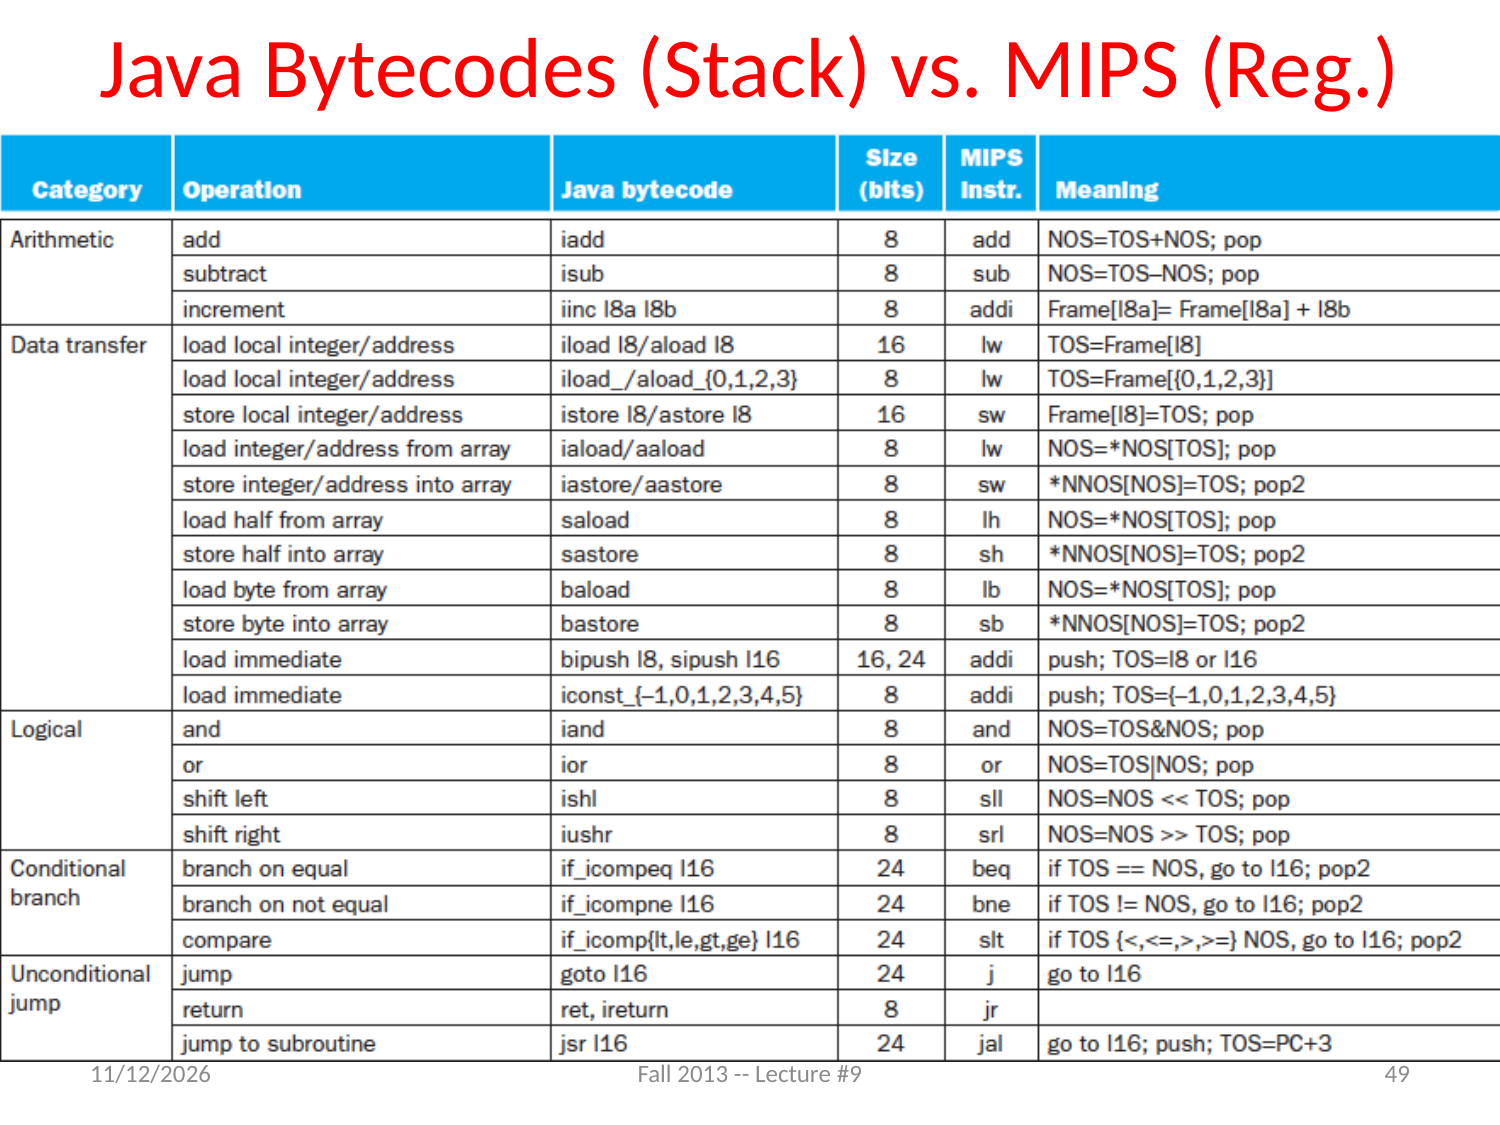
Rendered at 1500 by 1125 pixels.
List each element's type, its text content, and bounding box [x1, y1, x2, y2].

slide_number 49 [1074, 1069, 1425, 1103]
picture [1130, 182, 1159, 201]
picture [0, 133, 1500, 1062]
picture [1057, 182, 1127, 198]
footer Fall 2013 -- Lecture #9 [512, 1069, 988, 1103]
title Java Bytecodes (Stack) vs. MIPS (Reg.) [75, 0, 1425, 128]
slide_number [75, 1069, 425, 1103]
